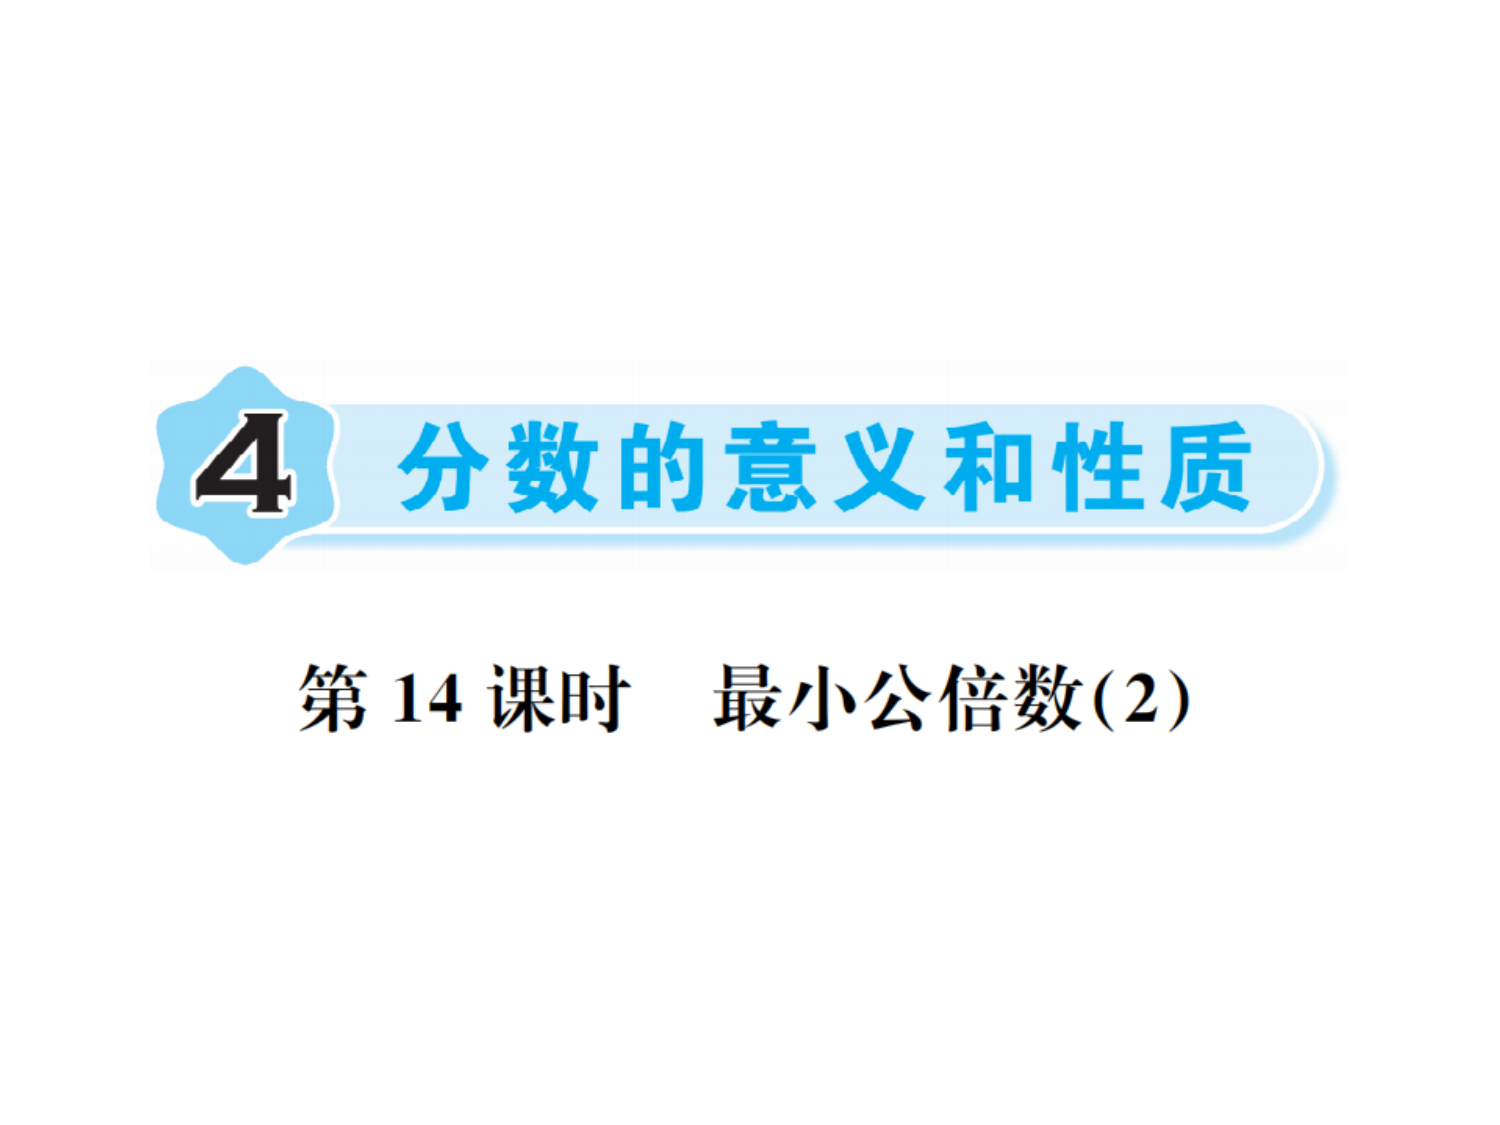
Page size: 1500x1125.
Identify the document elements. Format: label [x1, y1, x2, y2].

picture [135, 356, 1402, 572]
picture [270, 651, 1199, 752]
